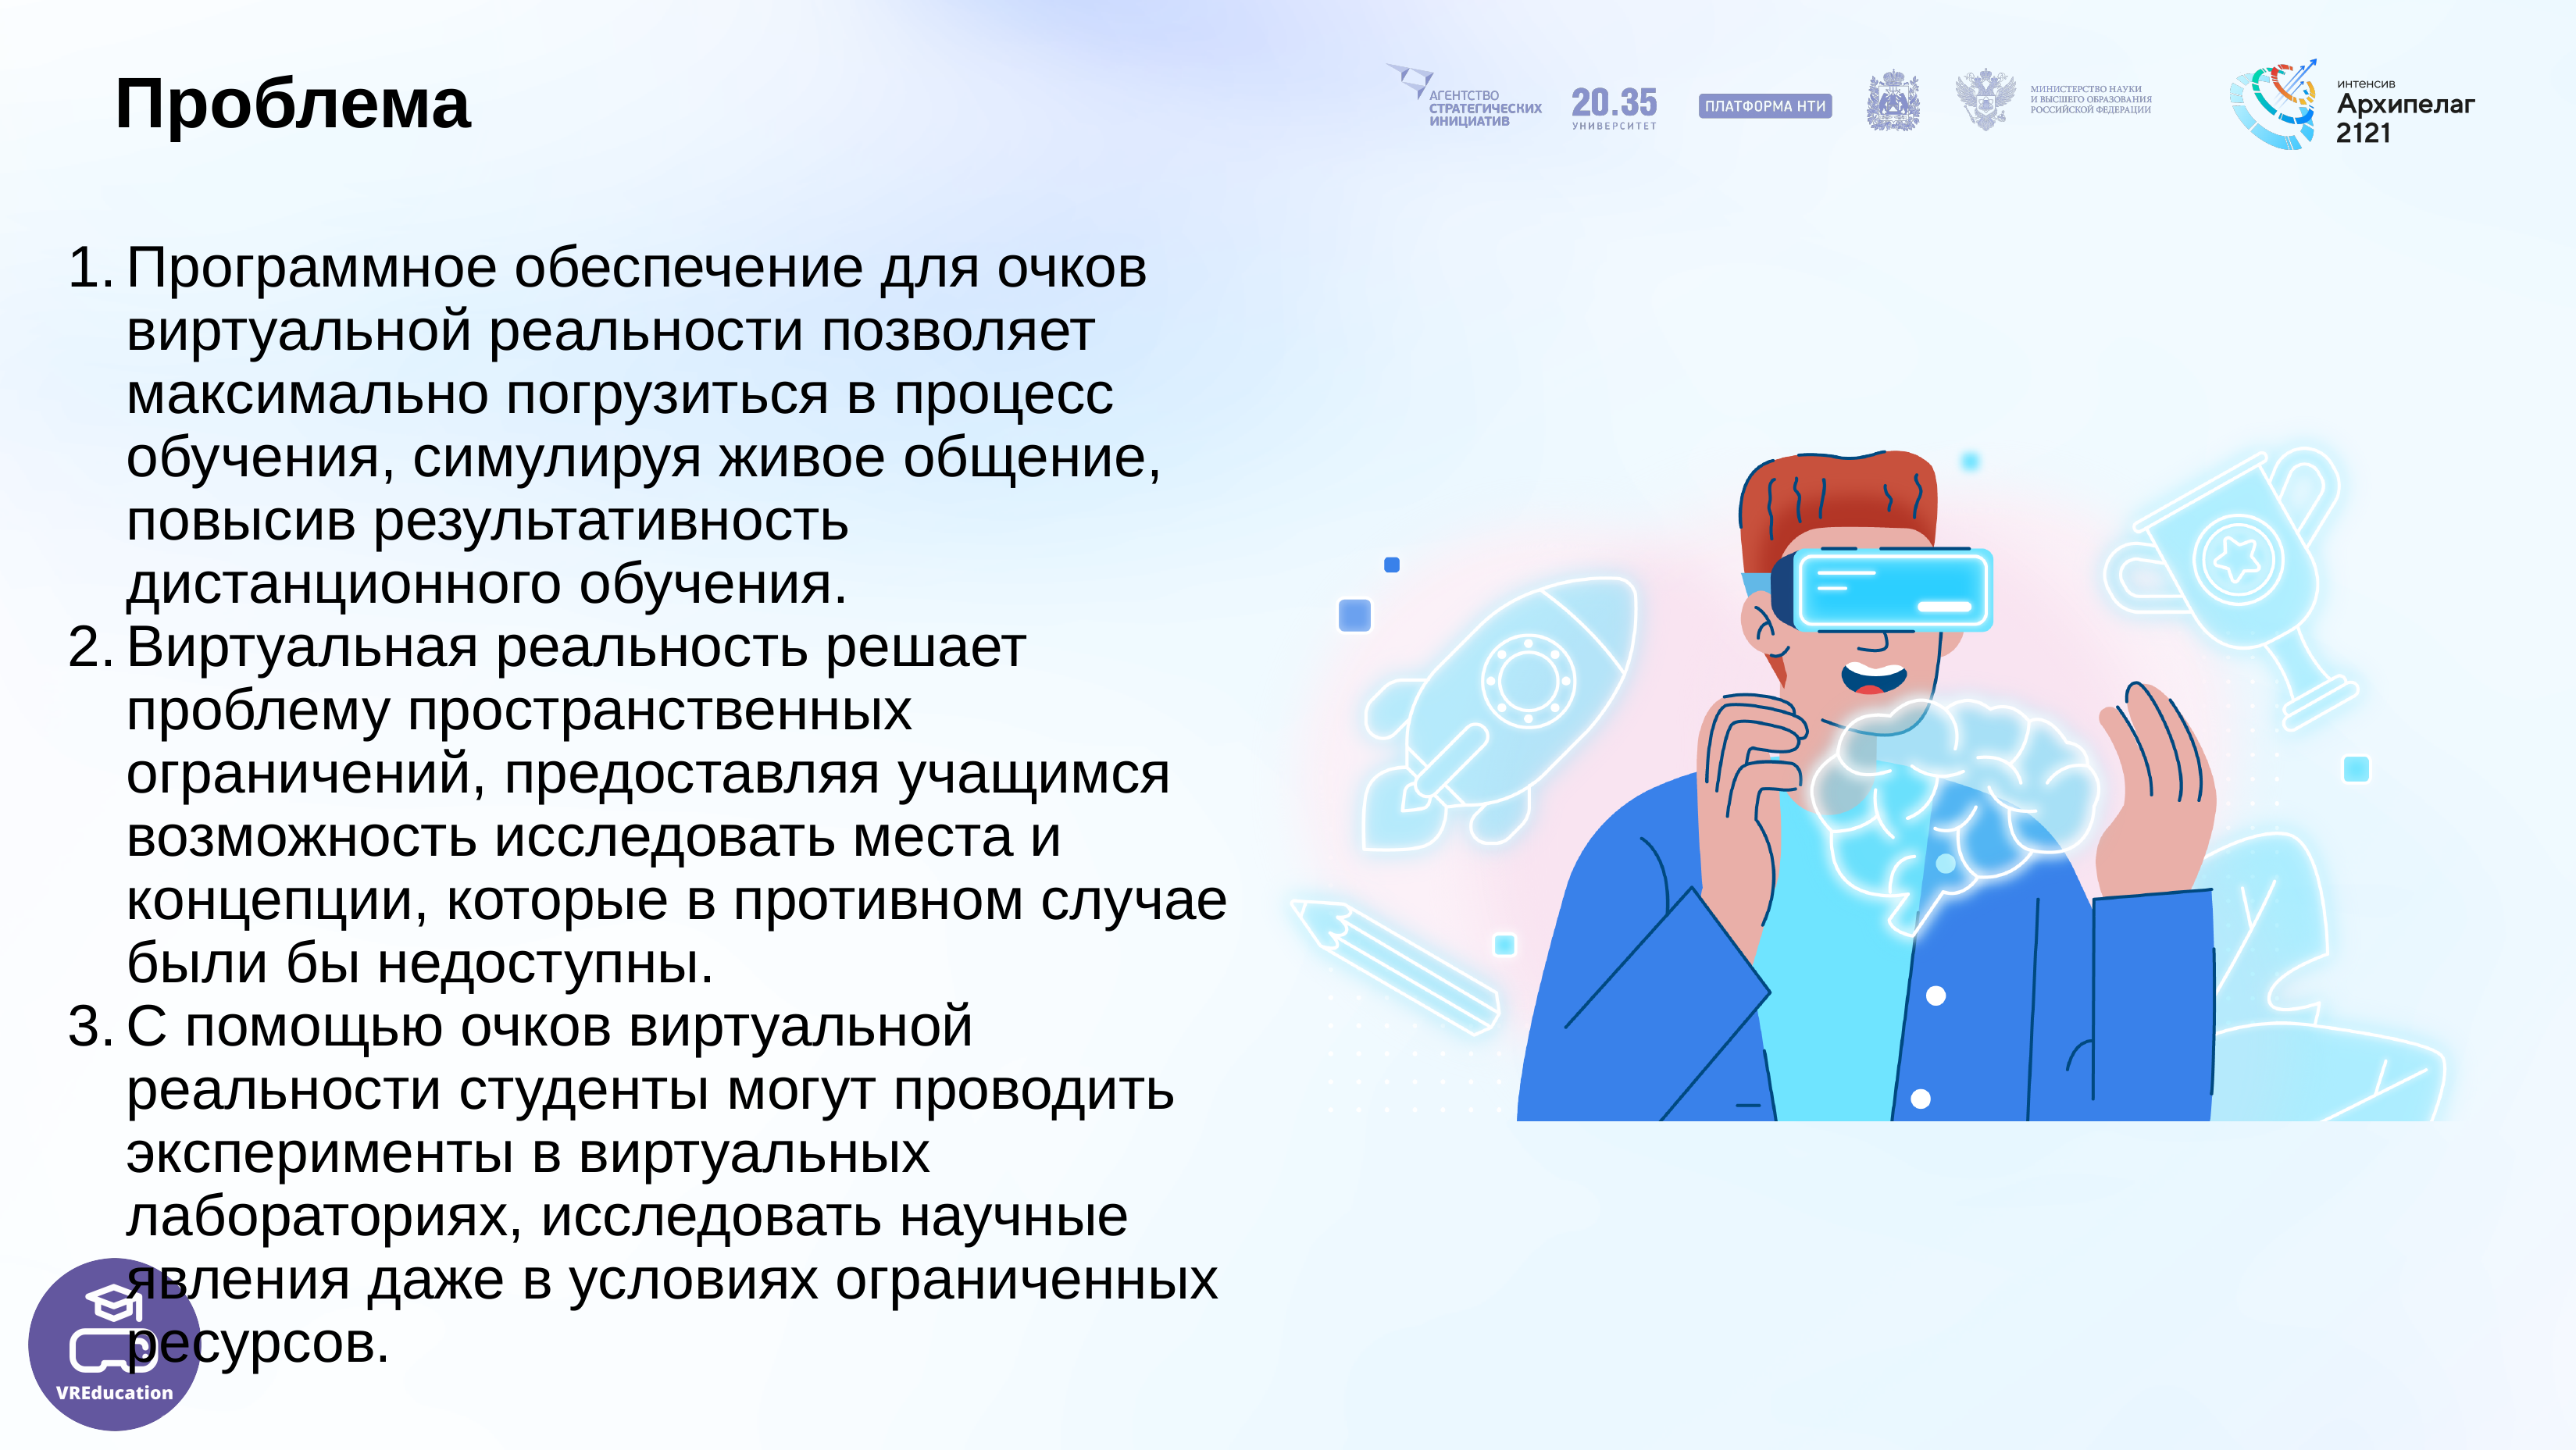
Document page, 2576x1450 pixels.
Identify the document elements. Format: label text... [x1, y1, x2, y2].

picture [0, 0, 2576, 1450]
title Проблема [114, 66, 1363, 183]
list Программное обеспечение для очков виртуальной реальности позволяет максимально погрузиться в процесс обучения, симулируя живое общение, повысив результативность дистанционного обучения. Виртуальная реальность решает проблему пространственных ограничений, предоставляя учащимся возможность исследовать места и концепции, которые в противном случае были бы недоступны. С помощью очков виртуальной реальности студенты могут проводить эксперименты в виртуальных лабораториях, исследовать научные явления даже в условиях ограниченных ресурсов. [66, 237, 1249, 1205]
